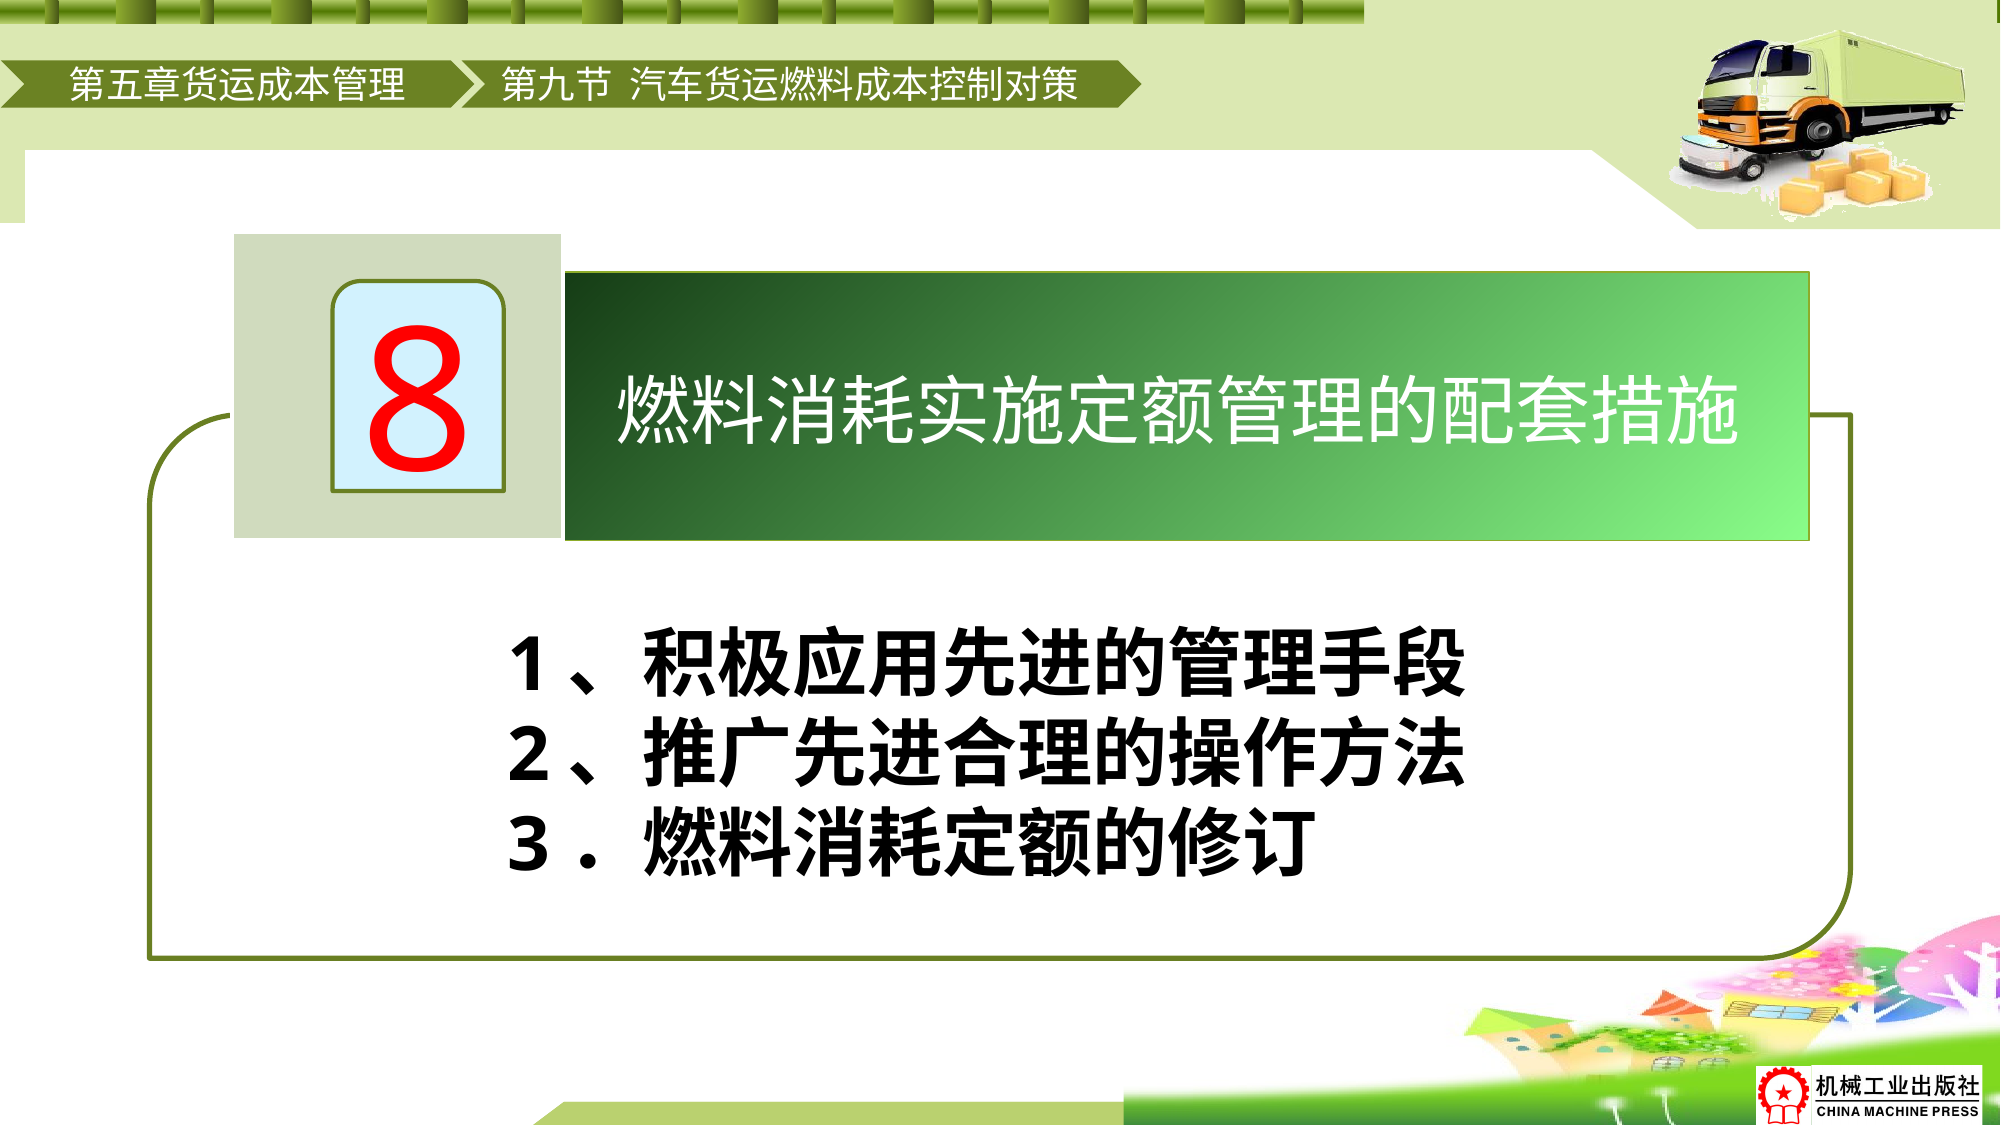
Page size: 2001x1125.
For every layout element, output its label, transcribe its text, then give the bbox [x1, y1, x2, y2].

picture [1659, 30, 1965, 228]
text_box [147, 412, 1853, 961]
picture [1123, 910, 2000, 1125]
text_box 第九节 汽车货运燃料成本控制对策 [459, 58, 1144, 110]
title 1、积极应用先进的管理手段 2、推广先进合理的操作方法 3．燃料消耗定额的修订 [492, 562, 1502, 939]
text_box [231, 231, 1810, 541]
text_box 第五章货运成本管理 [0, 58, 477, 110]
text_box 表5-20 [373, 78, 654, 127]
